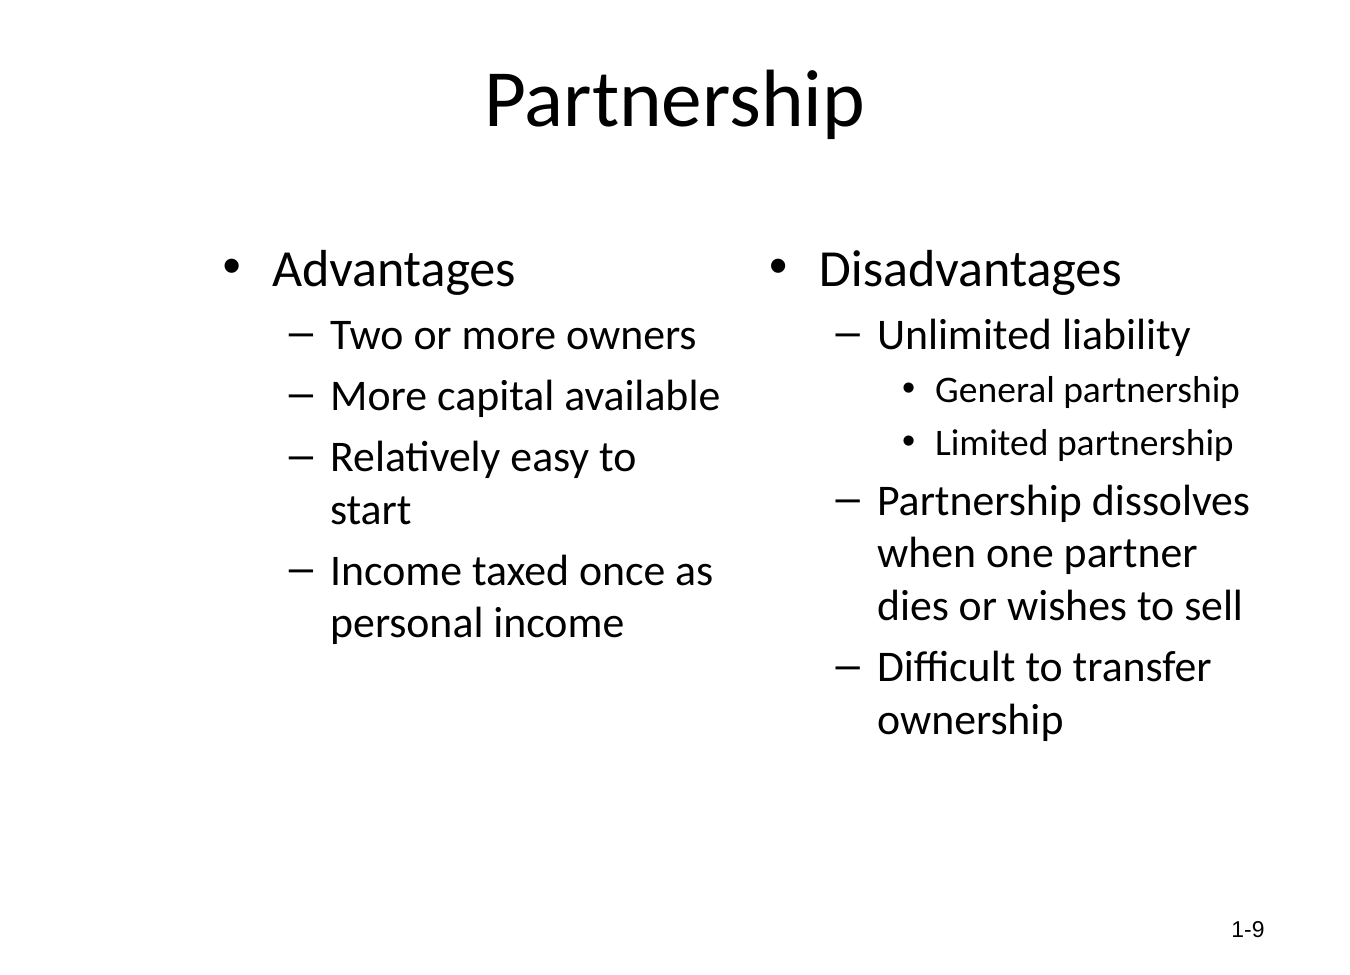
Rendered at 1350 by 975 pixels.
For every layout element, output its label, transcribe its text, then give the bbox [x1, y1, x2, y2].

title Partnership [67, 38, 1283, 202]
list Advantages Two or more owners More capital available Relatively easy to start Income taxed once as personal income [208, 227, 736, 872]
list Disadvantages Unlimited liability General partnership Limited partnership Partnership dissolves when one partner dies or wishes to sell Difficult to transfer ownership [755, 227, 1283, 872]
text_box 1-8 [1216, 907, 1350, 950]
